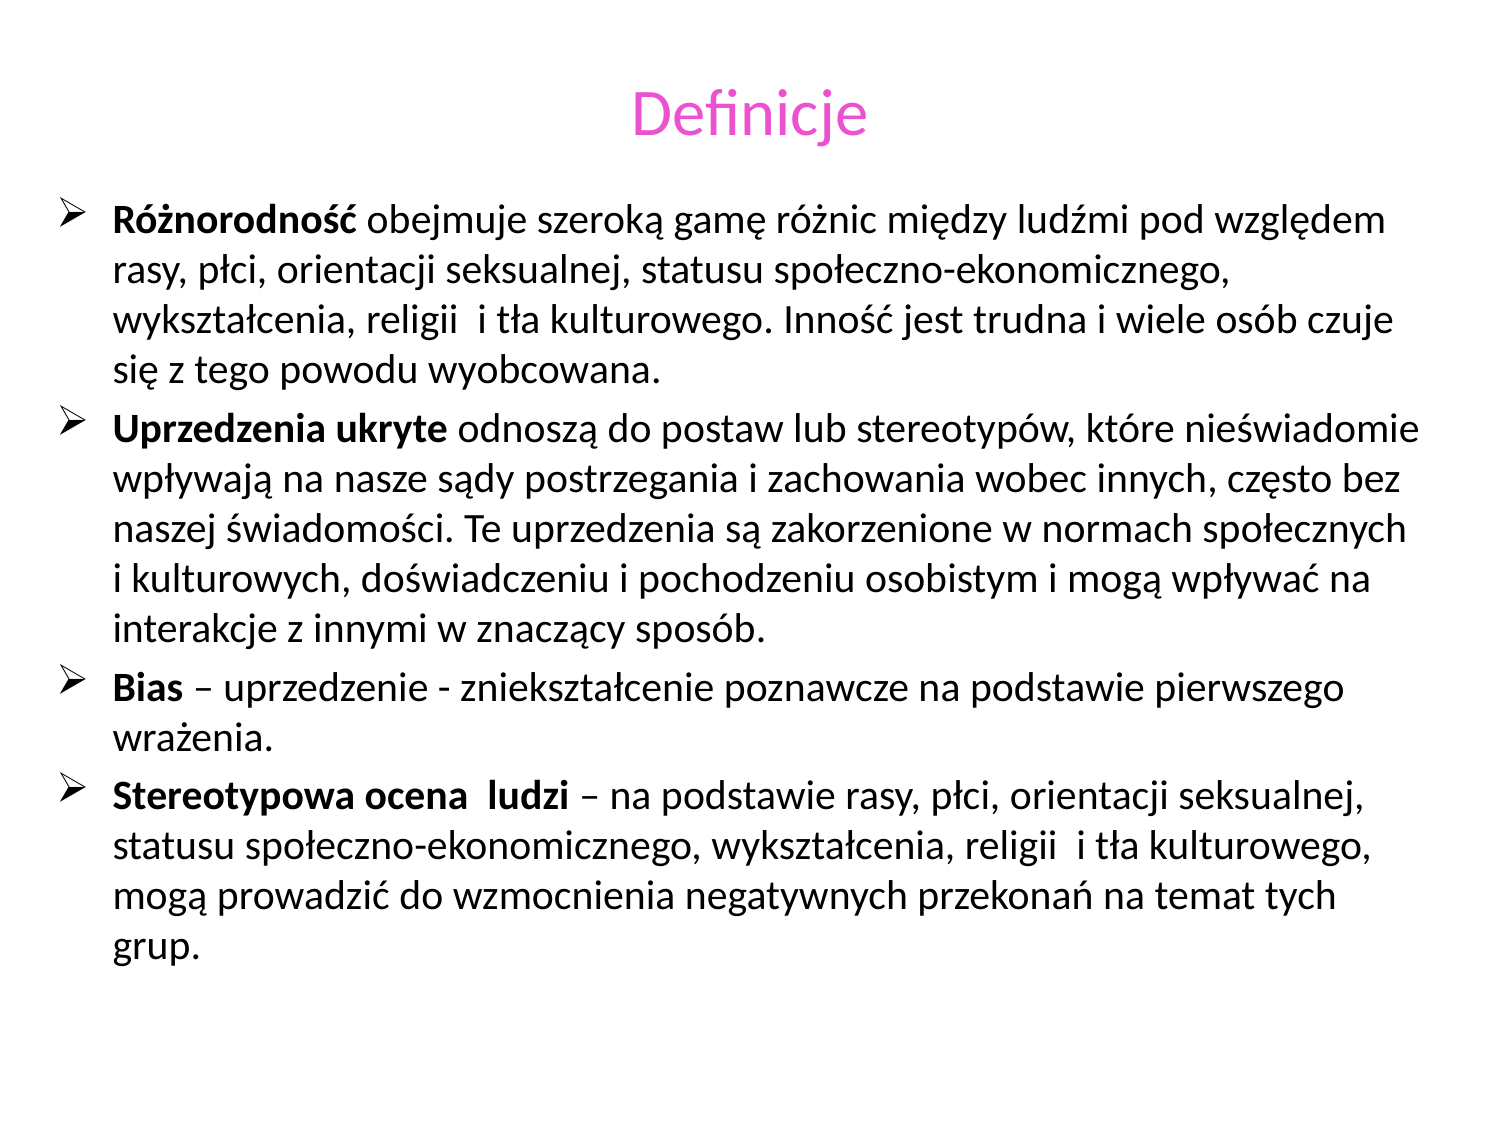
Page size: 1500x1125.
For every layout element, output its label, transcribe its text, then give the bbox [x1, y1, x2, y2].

list Różnorodność obejmuje szeroką gamę różnic między ludźmi pod względem rasy, płci, orientacji seksualnej, statusu społeczno-ekonomicznego, wykształcenia, religii i tła kulturowego. Inność jest trudna i wiele osób czuje się z tego powodu wyobcowana. Uprzedzenia ukryte odnoszą do postaw lub stereotypów, które nieświadomie wpływają na nasze sądy postrzegania i zachowania wobec innych, często bez naszej świadomości. Te uprzedzenia są zakorzenione w normach społecznych i kulturowych, doświadczeniu i pochodzeniu osobistym i mogą wpływać na interakcje z innymi w znaczący sposób. Bias – uprzedzenie - zniekształcenie poznawcze na podstawie pierwszego wrażenia. Stereotypowa ocena ludzi – na podstawie rasy, płci, orientacji seksualnej, statusu społeczno-ekonomicznego, wykształcenia, religii i tła kulturowego, mogą prowadzić do wzmocnienia negatywnych przekonań na temat tych grup. [41, 184, 1437, 1017]
title Definicje [75, 45, 1425, 173]
